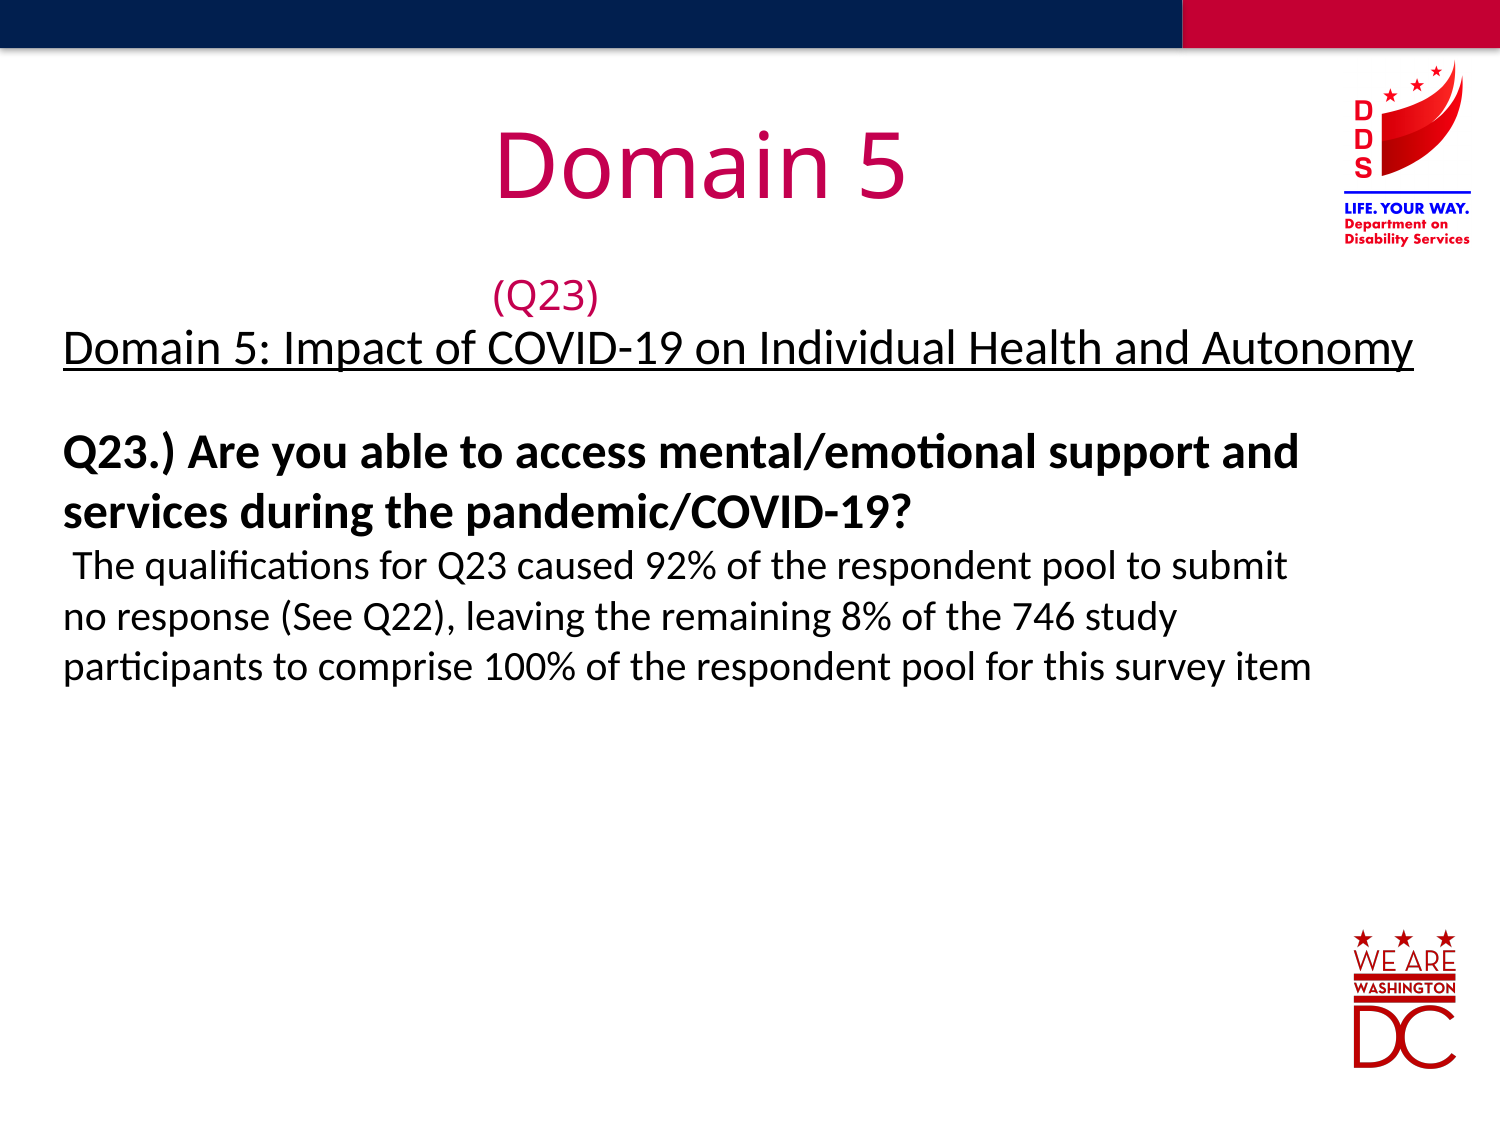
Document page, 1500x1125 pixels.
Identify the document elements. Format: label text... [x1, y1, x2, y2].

title Domain 5 (Q23) [492, 114, 1021, 227]
text_box Q23.) Are you able to access mental/emotional support and services during the pandemic/COVID-19? The qualifications for Q23 caused 92% of the respondent pool to submit no response (See Q22), leaving the remaining 8% of the 746 study participants to comprise 100% of the respondent pool for this survey item [48, 410, 1343, 696]
picture [1337, 927, 1473, 1070]
picture [1342, 58, 1472, 249]
text_box Domain 5: Impact of COVID-19 on Individual Health and Autonomy [48, 302, 1465, 382]
